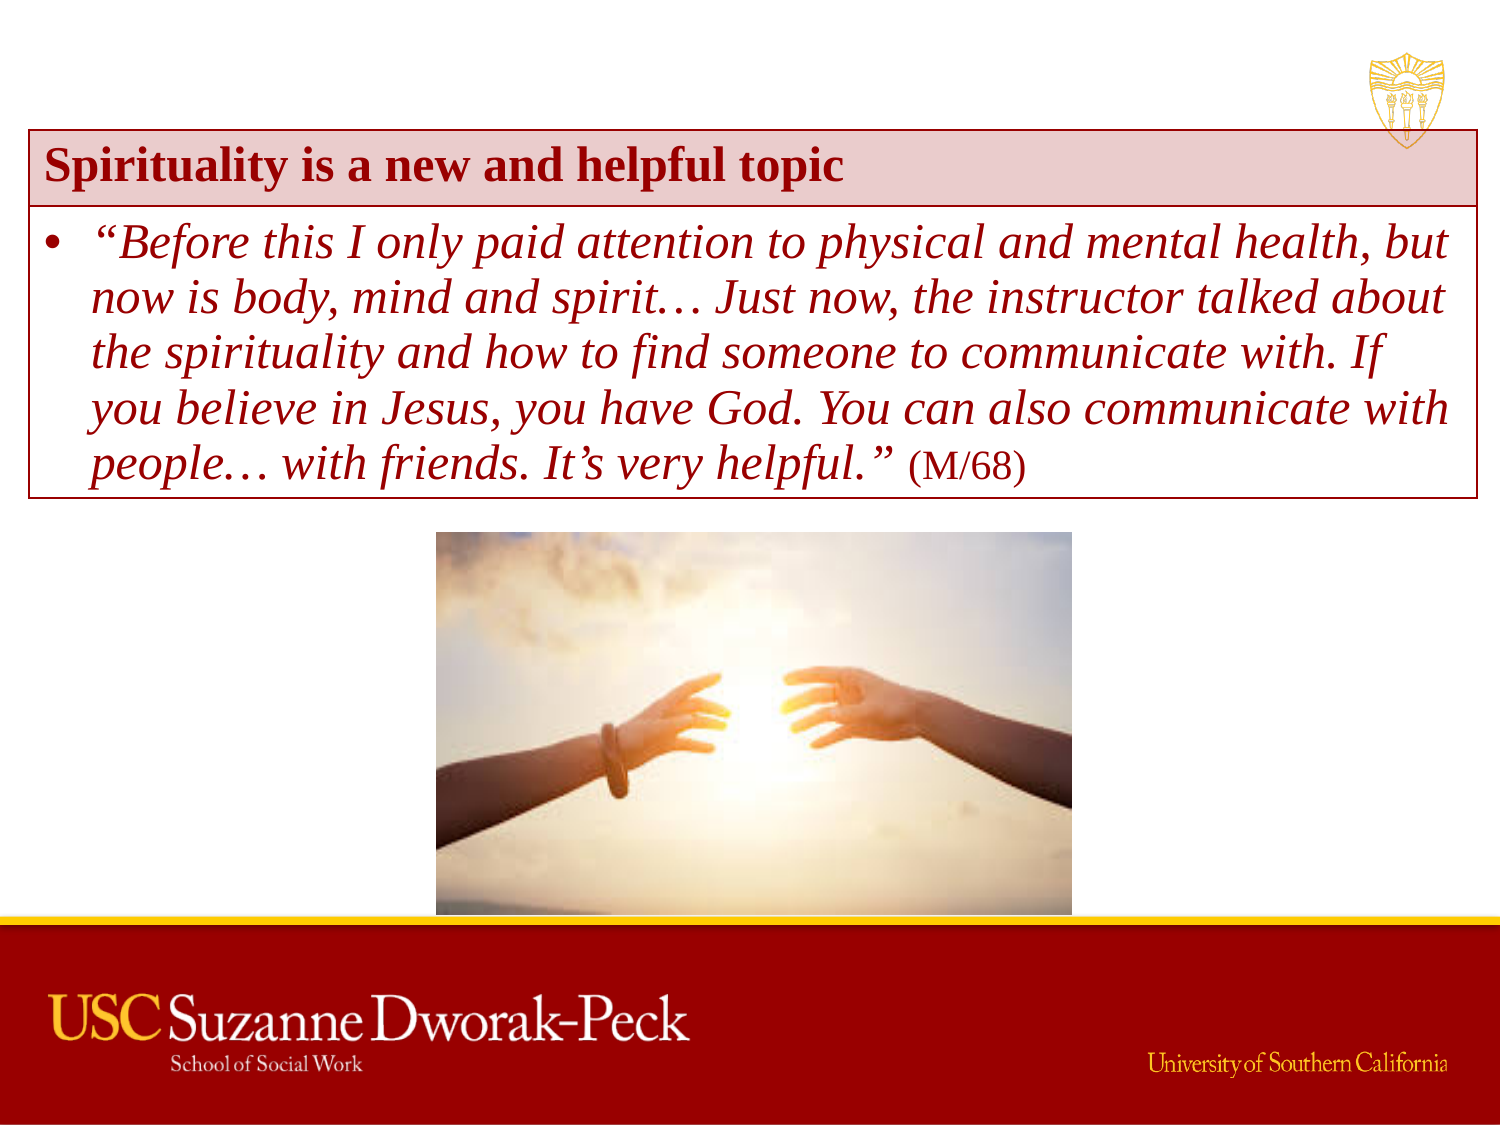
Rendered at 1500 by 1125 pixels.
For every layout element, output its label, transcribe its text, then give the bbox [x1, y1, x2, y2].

picture [436, 532, 1072, 916]
table_header Spirituality is a new and helpful topic [30, 131, 1476, 205]
table_cell “Before this I only paid attention to physical and mental health, but now is body, mind and spirit… Just now, the instructor talked about the spirituality and how to find someone to communicate with. If you believe in Jesus, you have God. You can also communicate with people… with friends. It’s very helpful.” (M/68) [30, 207, 1476, 497]
